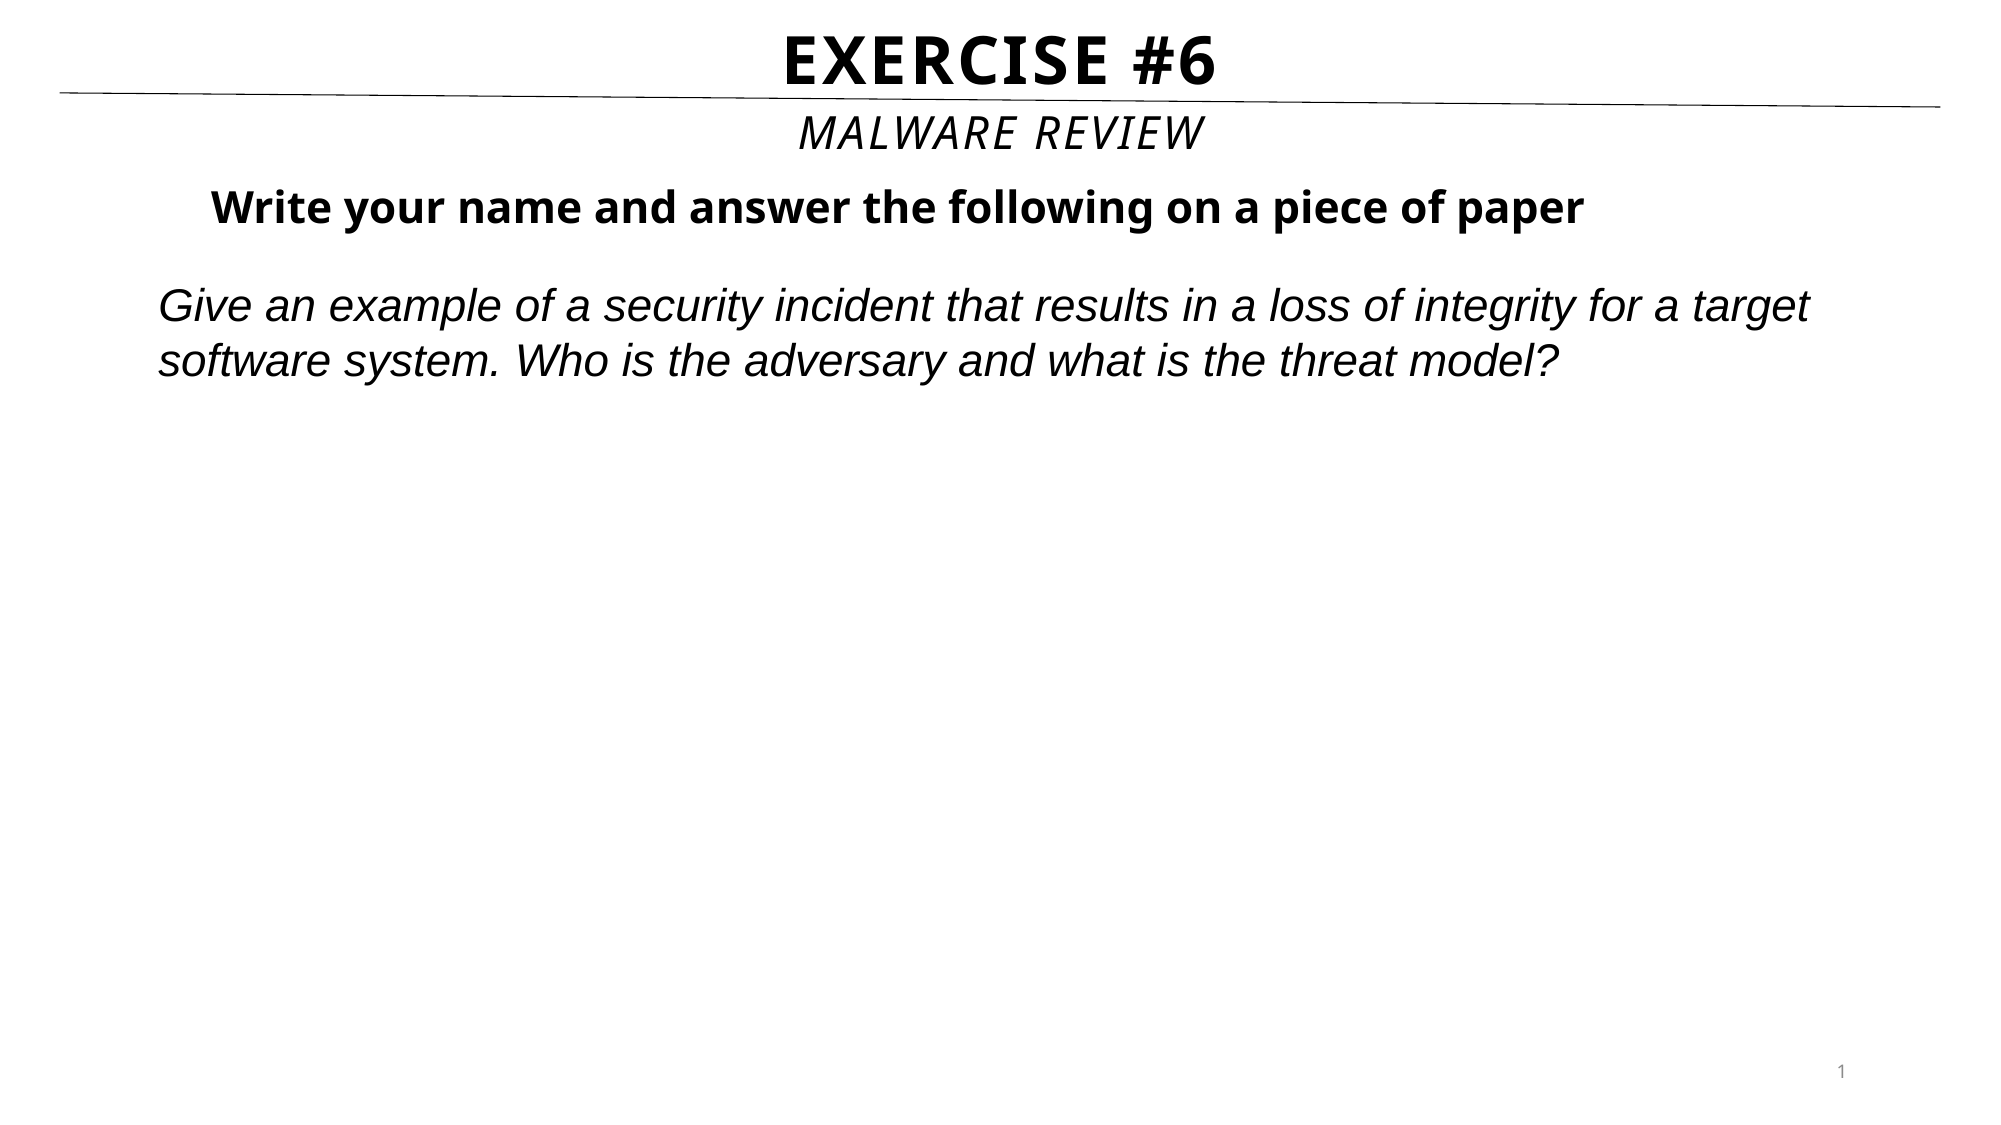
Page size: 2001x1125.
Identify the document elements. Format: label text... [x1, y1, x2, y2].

text_box Malware Review [0, 75, 2000, 167]
text_box Give an example of a security incident that results in a loss of integrity for a target software system. Who is the adversary and what is the threat model? [143, 268, 1941, 410]
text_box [59, 92, 1941, 108]
text_box Write your name and answer the following on a piece of paper [196, 178, 1832, 267]
slide_number 1 [1755, 1042, 1863, 1103]
title Exercise #6 [0, 15, 2000, 75]
